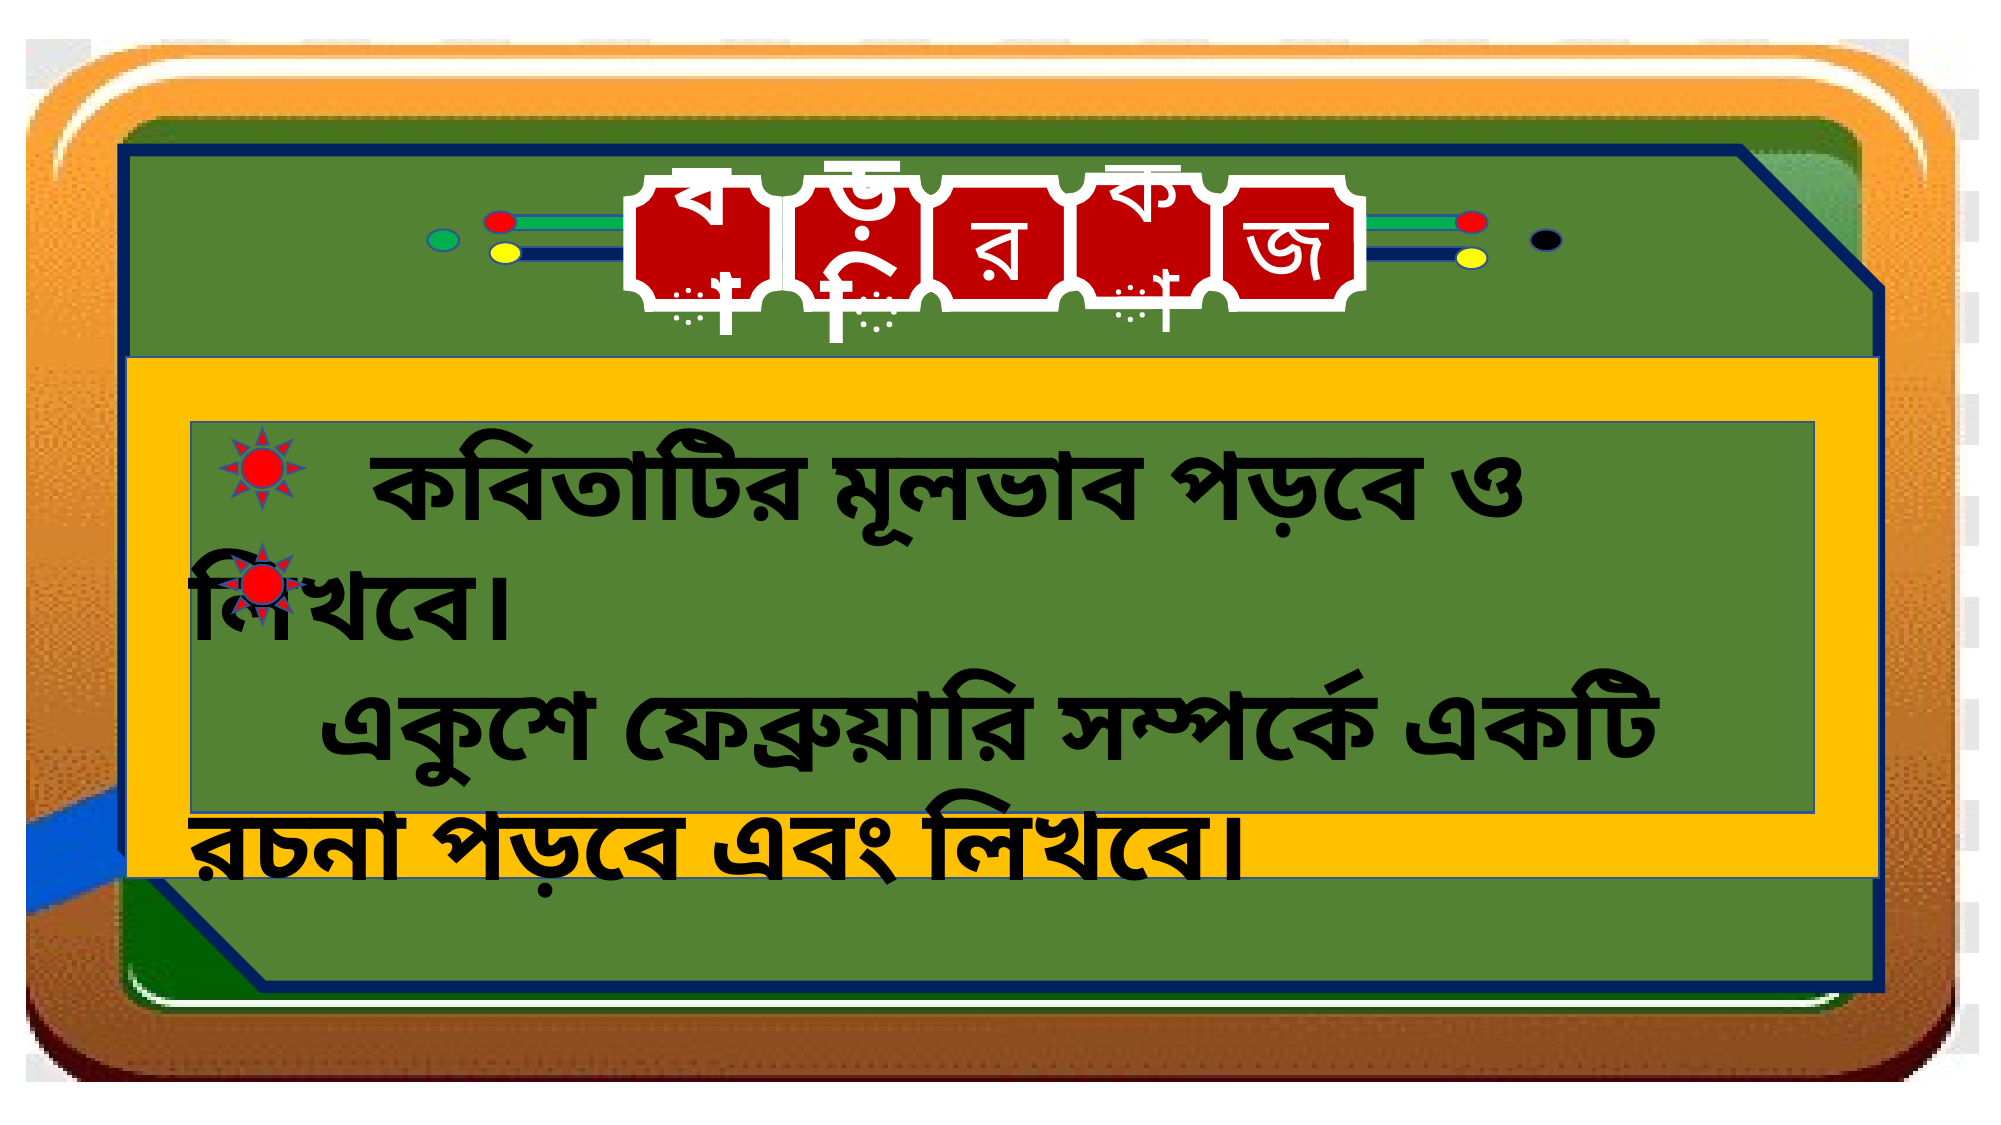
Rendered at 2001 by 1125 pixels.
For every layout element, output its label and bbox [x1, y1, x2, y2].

picture [26, 39, 1979, 1082]
text_box [427, 178, 1563, 306]
